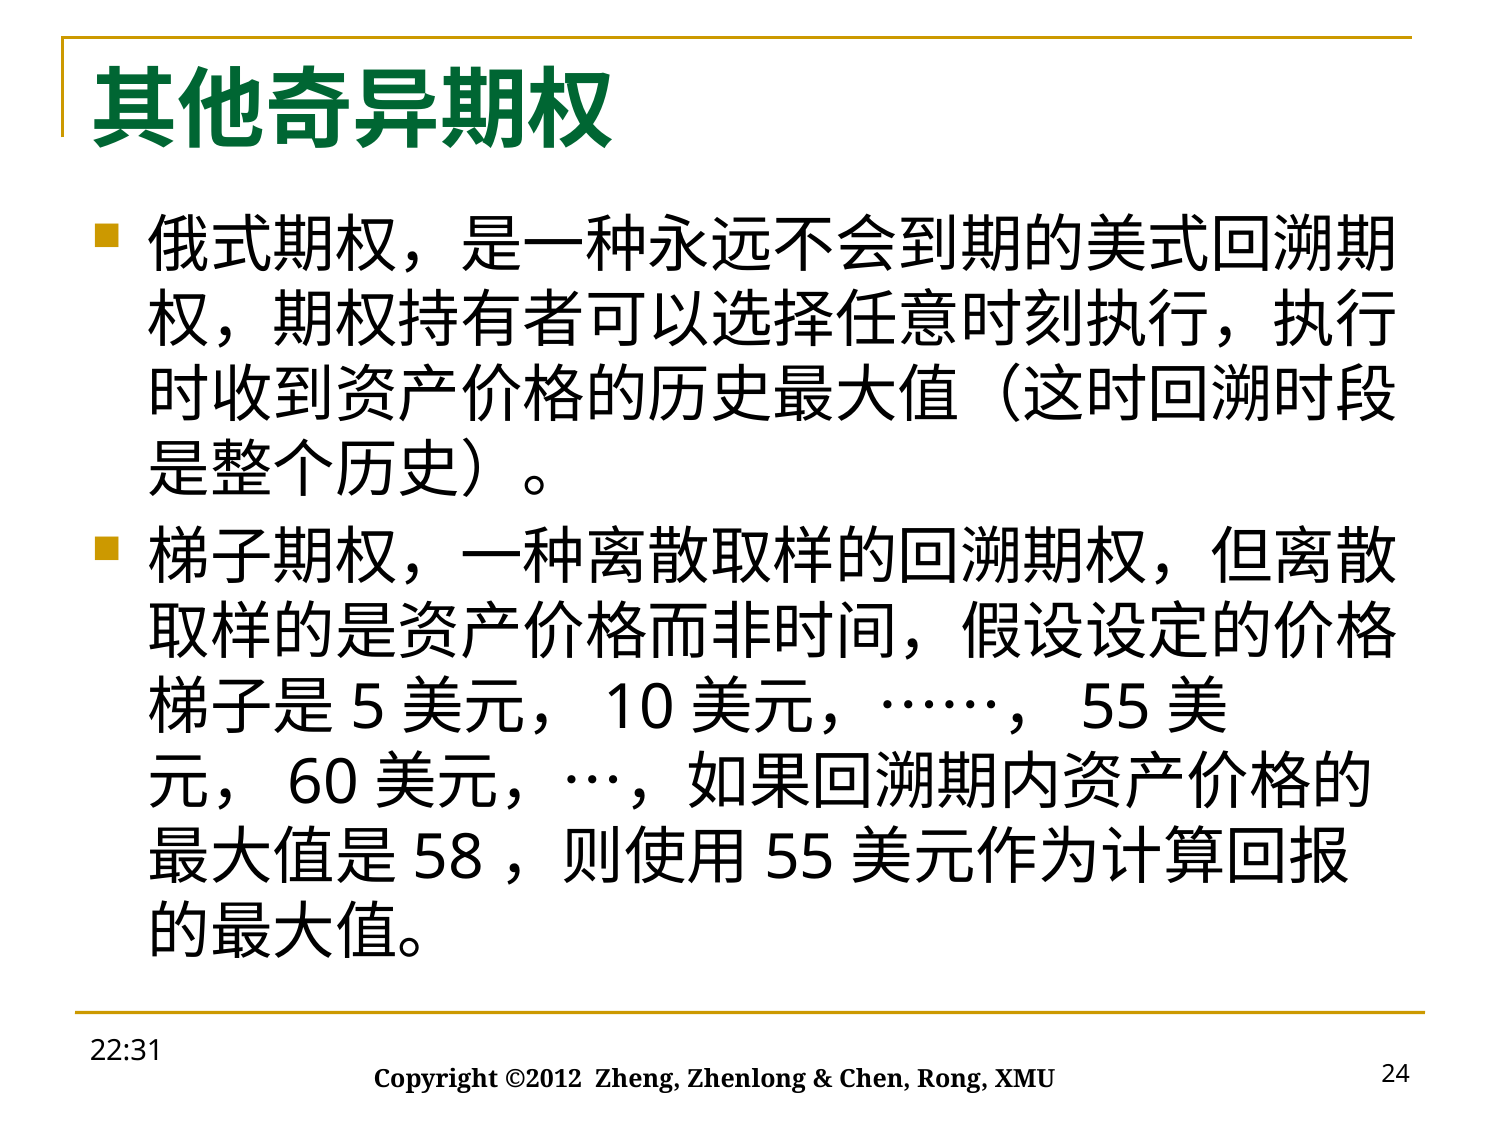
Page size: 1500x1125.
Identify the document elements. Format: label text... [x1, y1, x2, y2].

list 俄式期权，是一种永远不会到期的美式回溯期权，期权持有者可以选择任意时刻执行，执行时收到资产价格的历史最大值（这时回溯时段是整个历史）。 梯子期权，一种离散取样的回溯期权，但离散取样的是资产价格而非时间，假设设定的价格梯子是5美元，10美元，……，55美元，60美元，…，如果回溯期内资产价格的最大值是58，则使用55美元作为计算回报的最大值。 [76, 196, 1427, 940]
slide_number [75, 1024, 269, 1100]
slide_number 24 [1074, 1023, 1426, 1100]
title 其他奇异期权 [74, 45, 1426, 233]
footer Copyright ©2012 Zheng, Zhenlong & Chen, Rong, XMU [269, 1024, 1161, 1101]
